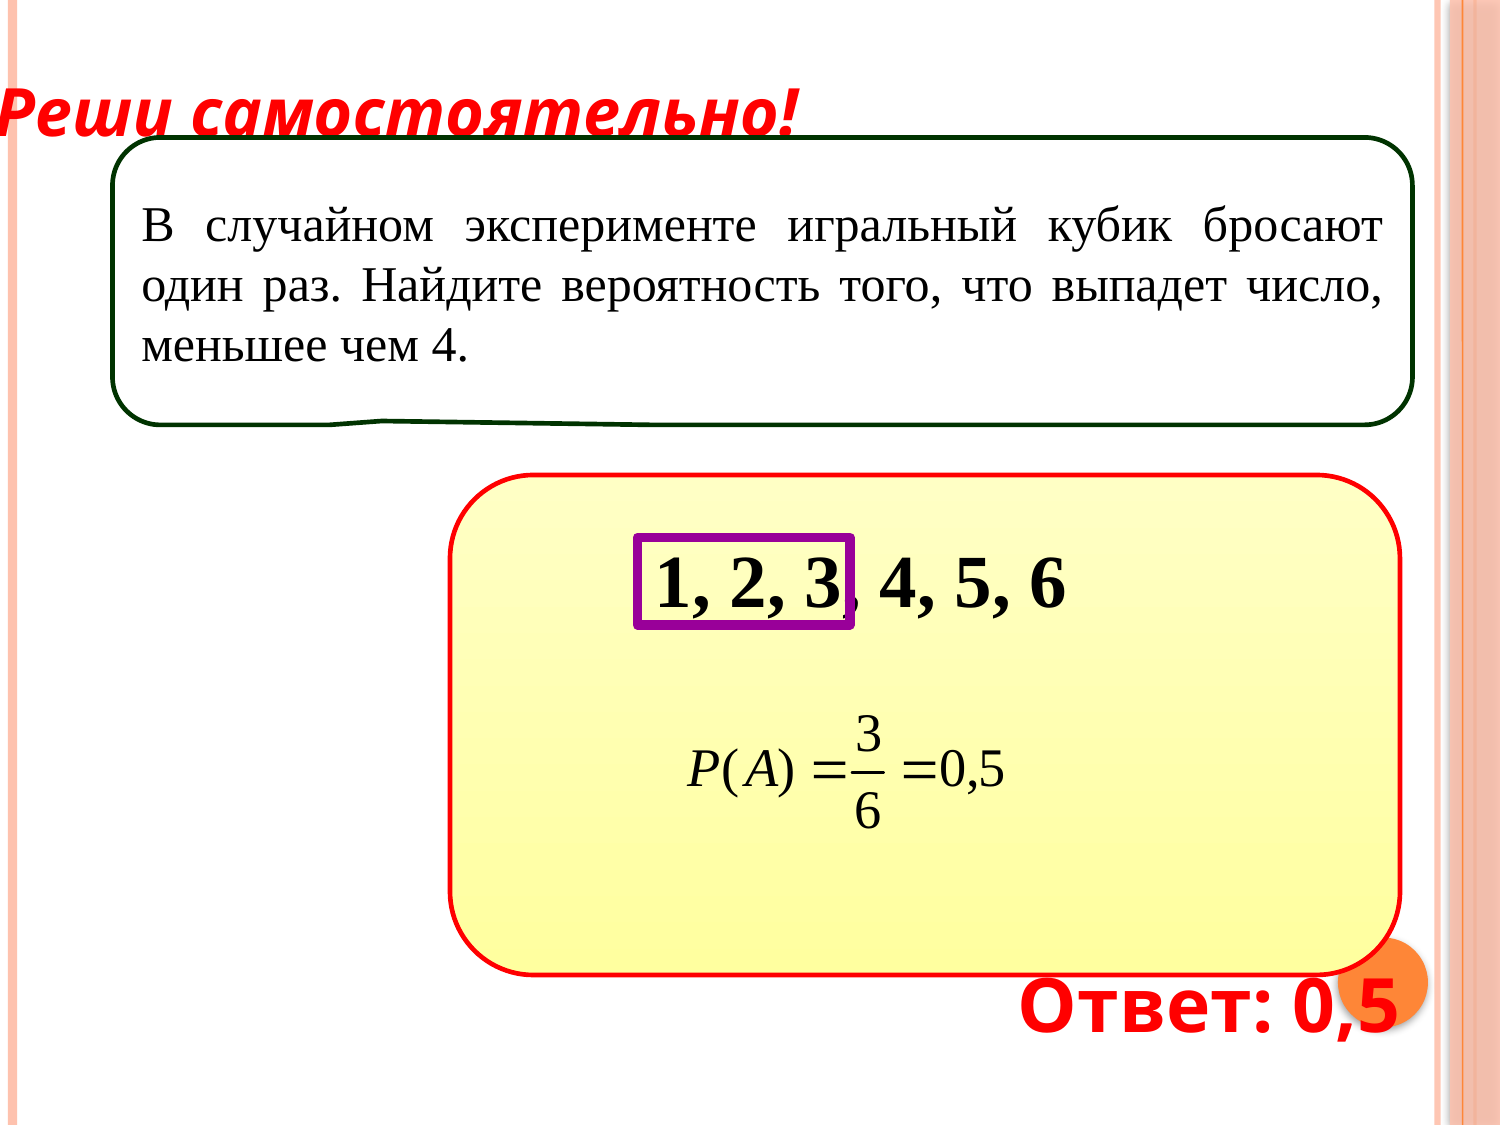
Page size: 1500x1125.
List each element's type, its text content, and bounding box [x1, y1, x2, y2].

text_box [676, 699, 1013, 841]
text_box [635, 535, 852, 627]
text_box Реши самостоятельно! [0, 62, 814, 158]
text_box 1, 2, 3, 4, 5, 6 [639, 524, 1082, 630]
text_box В случайном эксперименте игральный кубик бросают один раз. Найдите вероятность того, что выпадет число, меньшее чем 4. [110, 135, 1415, 427]
text_box [447, 472, 1403, 978]
text_box Ответ: 0,5 [1003, 949, 1416, 1055]
